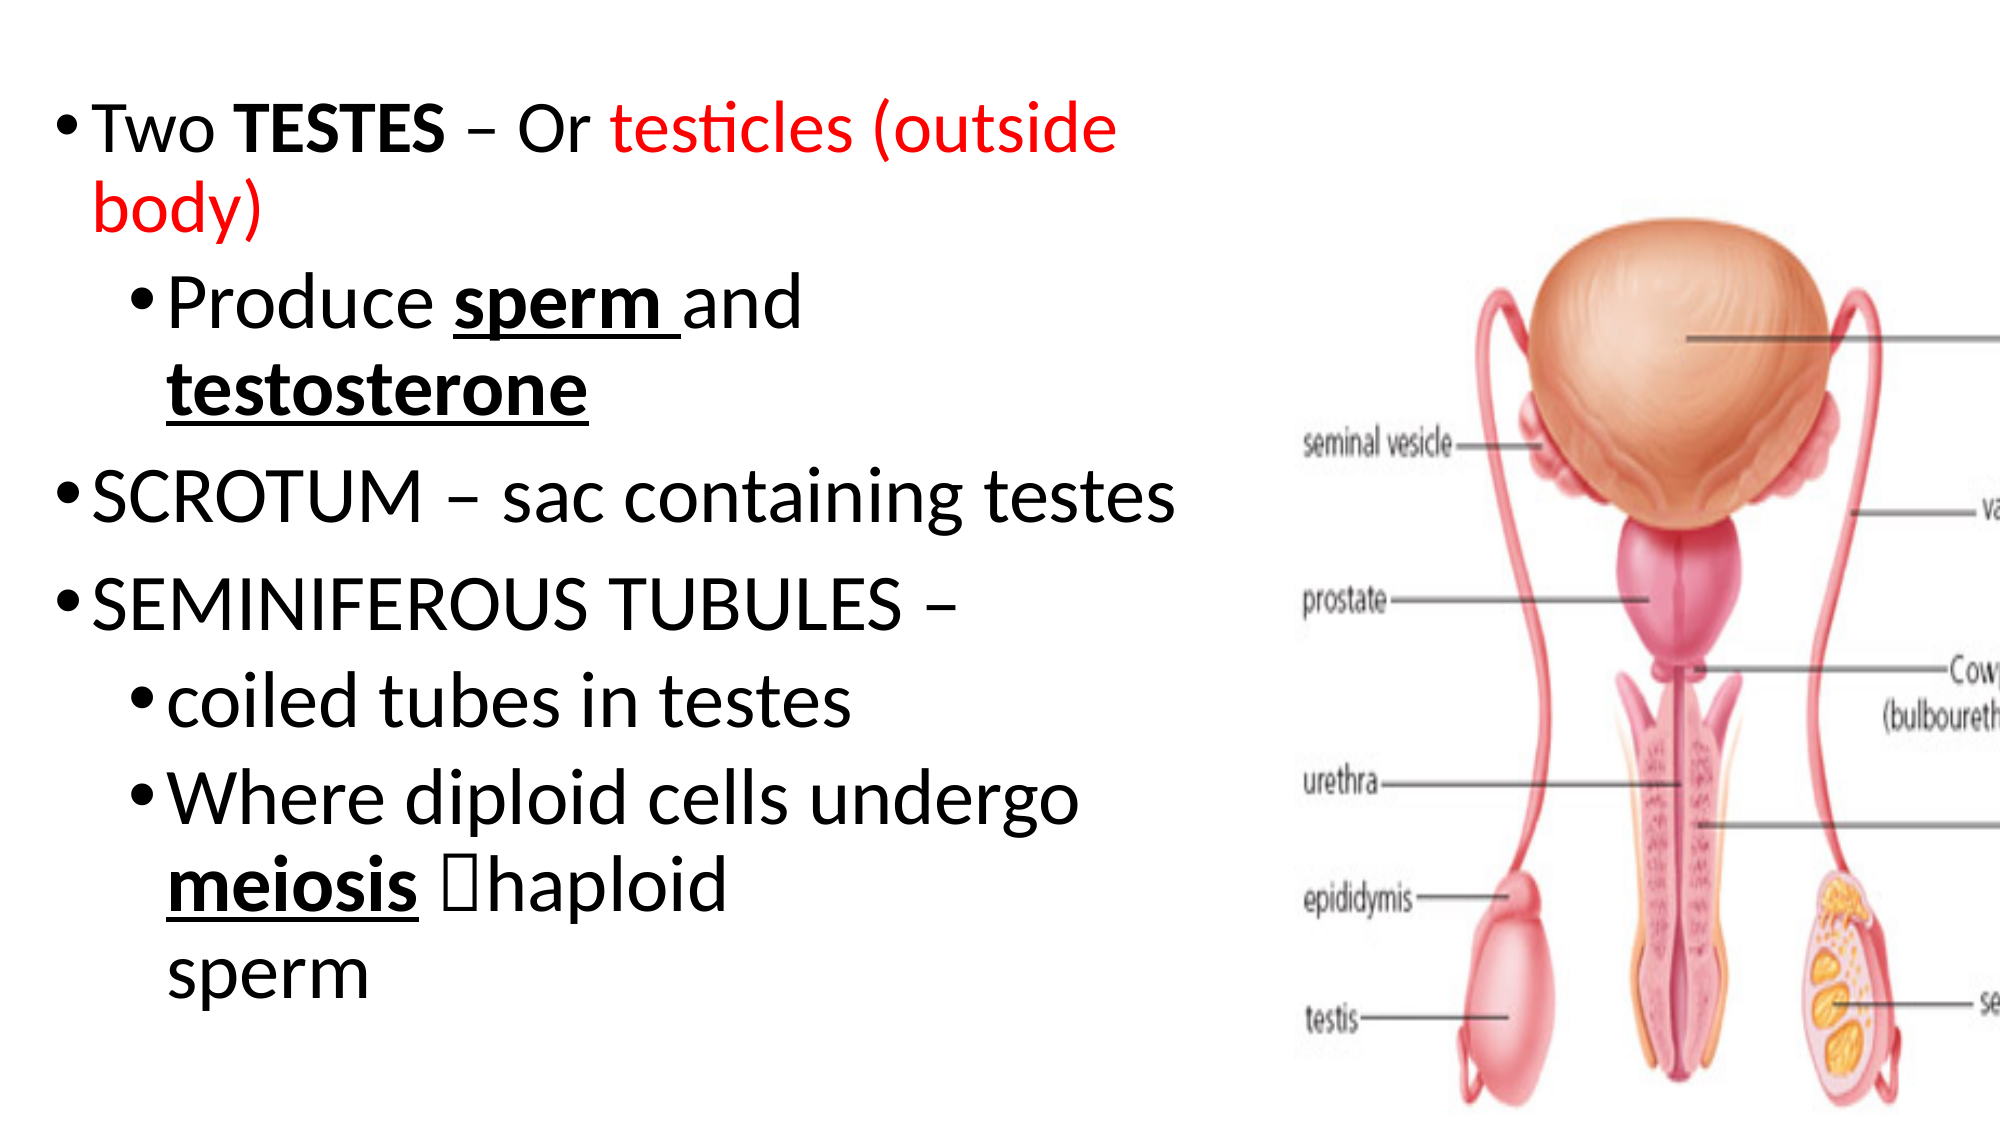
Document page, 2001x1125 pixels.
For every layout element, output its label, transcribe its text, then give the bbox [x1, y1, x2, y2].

picture [1294, 198, 2000, 1125]
list Two TESTES – Or testicles (outside body) Produce sperm and testosterone SCROTUM – sac containing testes SEMINIFEROUS TUBULES – coiled tubes in testes Where diploid cells undergo meiosis haploid sperm [39, 81, 1200, 1125]
